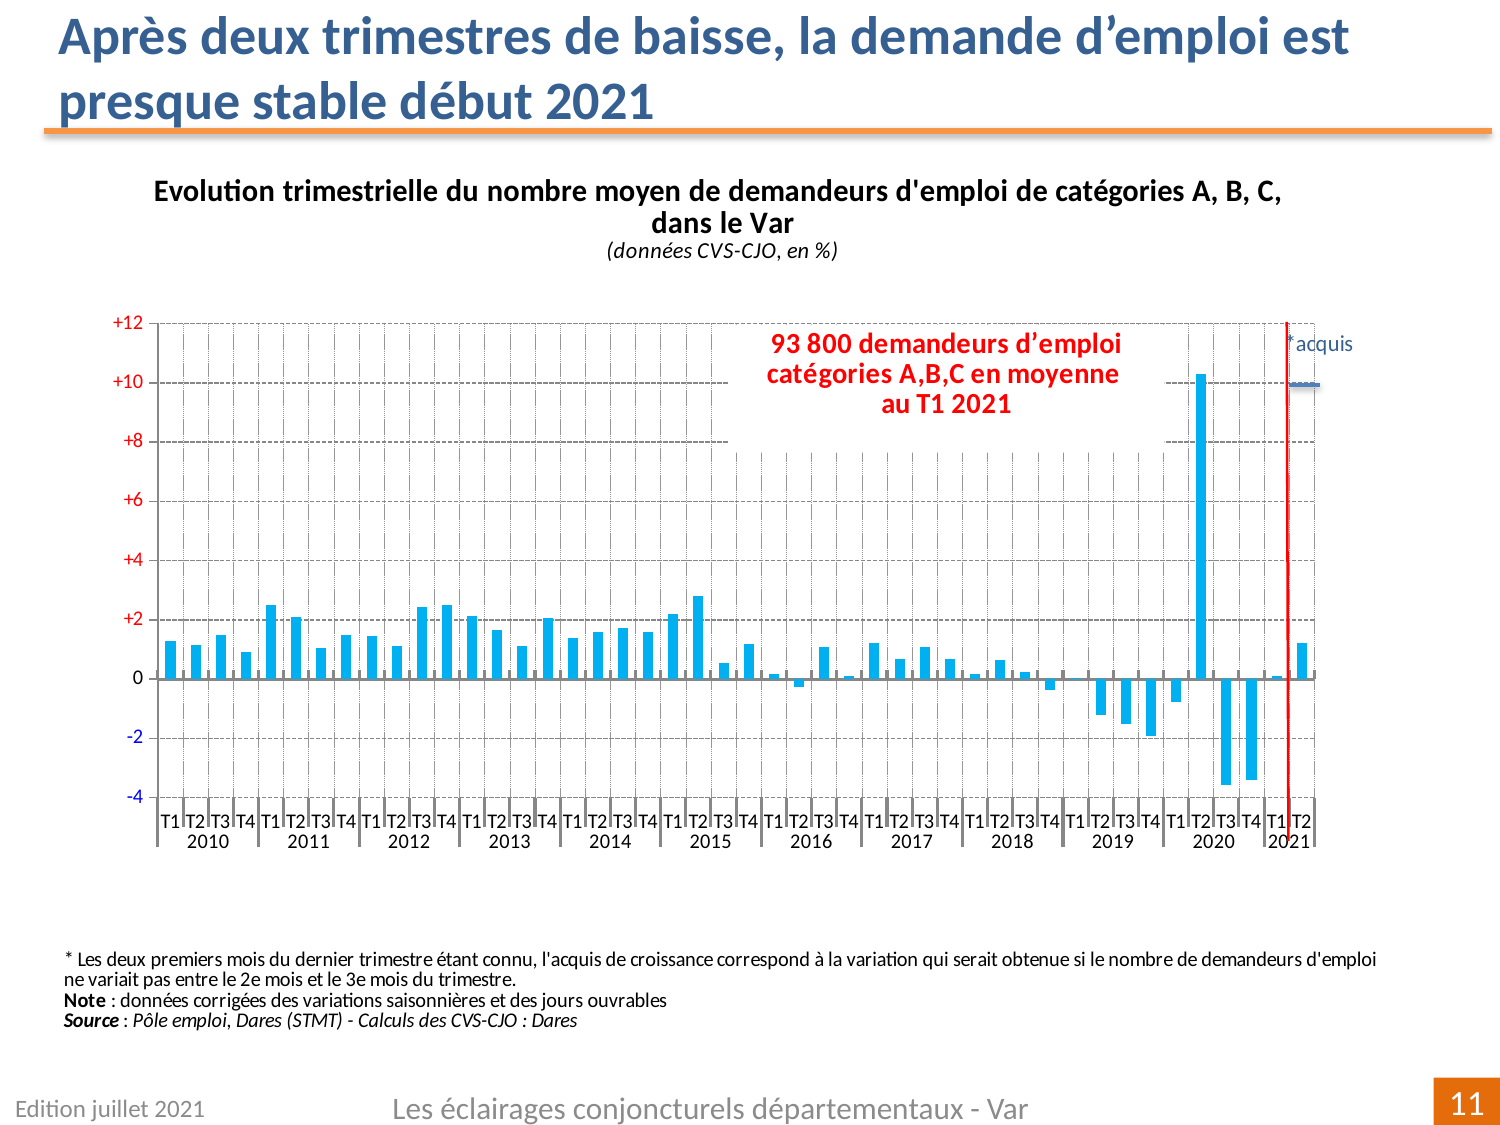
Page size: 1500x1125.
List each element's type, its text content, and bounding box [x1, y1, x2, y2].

text_box Après deux trimestres de baisse, la demande d’emploi est presque stable début 2021 [43, 0, 1478, 128]
chart [43, 170, 1416, 1078]
footer Les éclairages conjoncturels départementaux - Var [365, 1085, 1058, 1125]
slide_number Edition juillet 2021 [0, 1077, 350, 1125]
slide_number 11 [1433, 1077, 1500, 1125]
